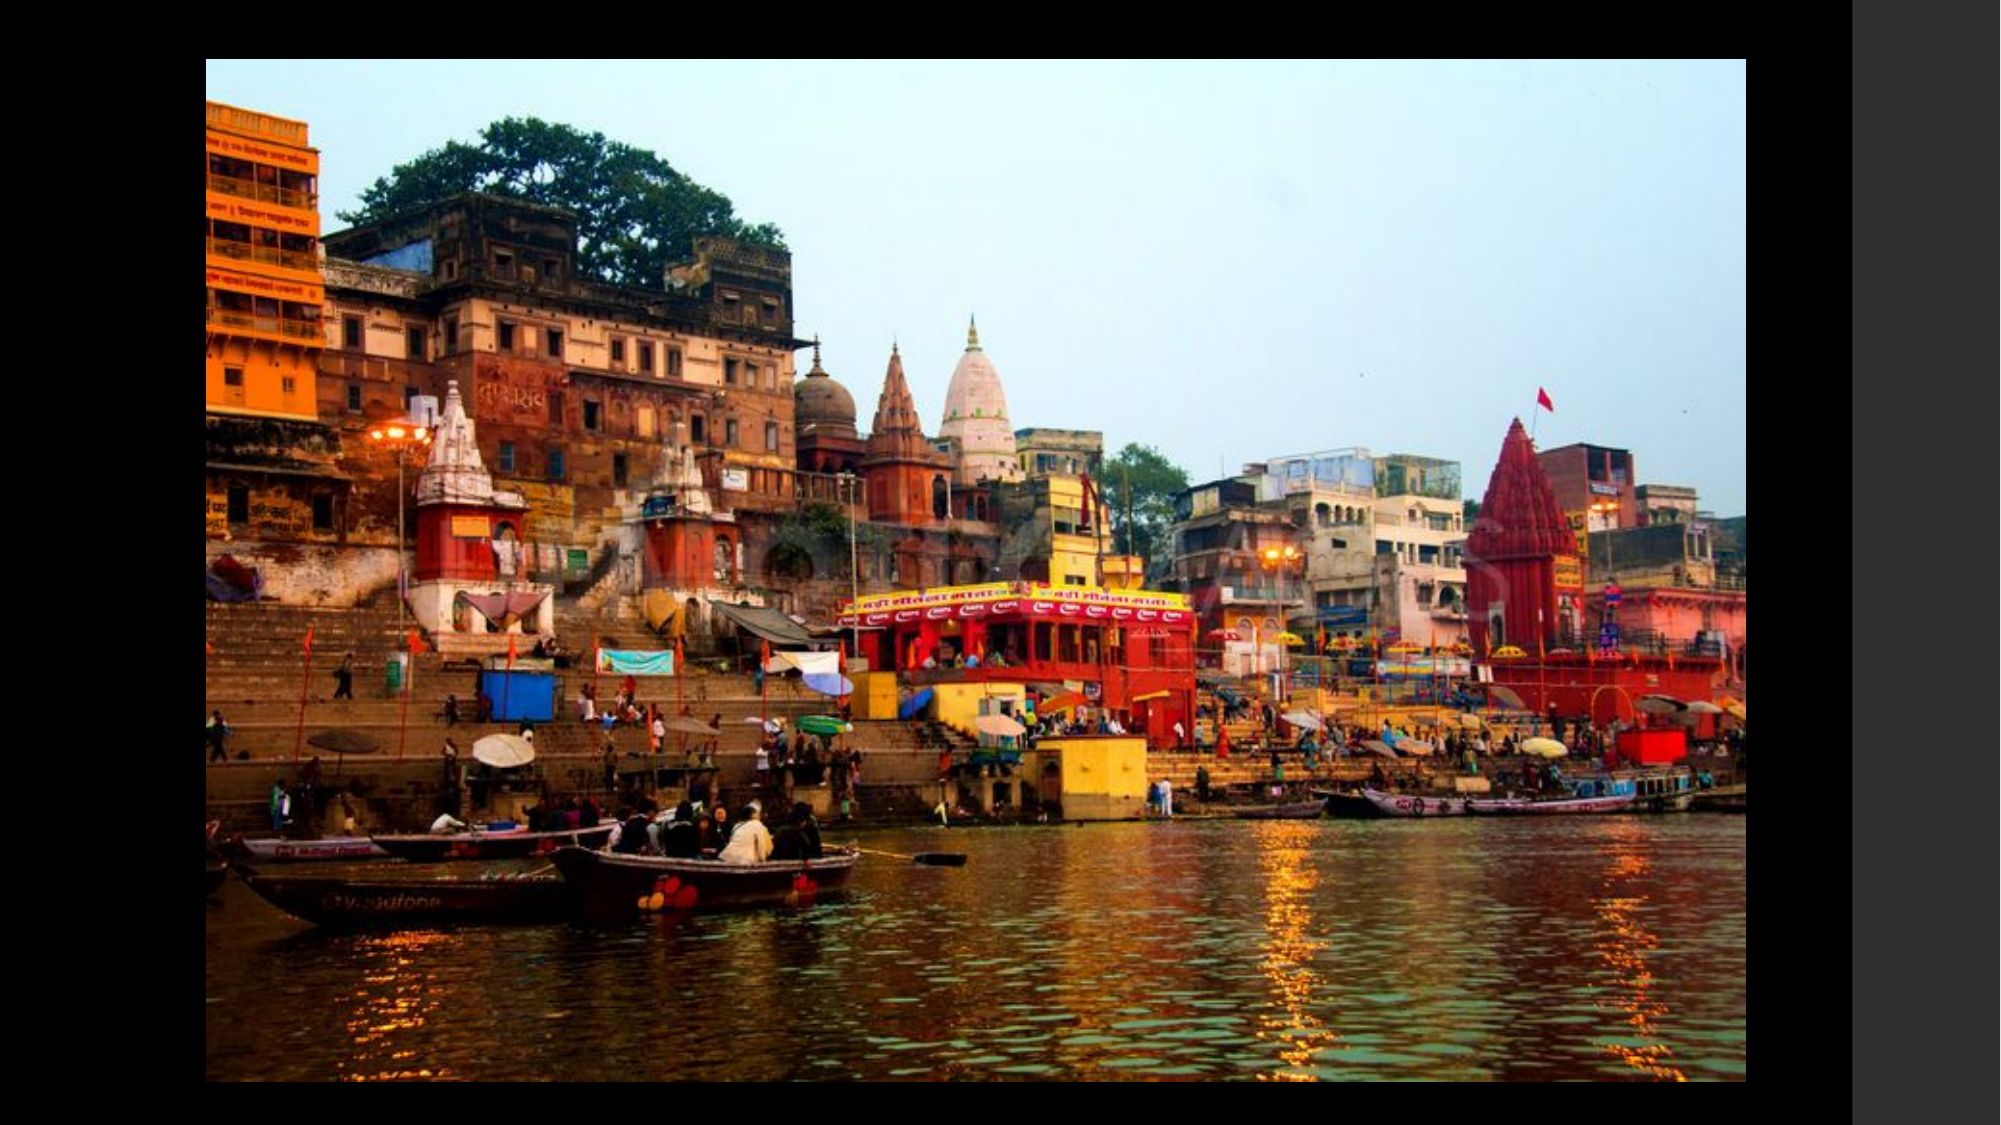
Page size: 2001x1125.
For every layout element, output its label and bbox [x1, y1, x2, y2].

list [206, 59, 1746, 1082]
